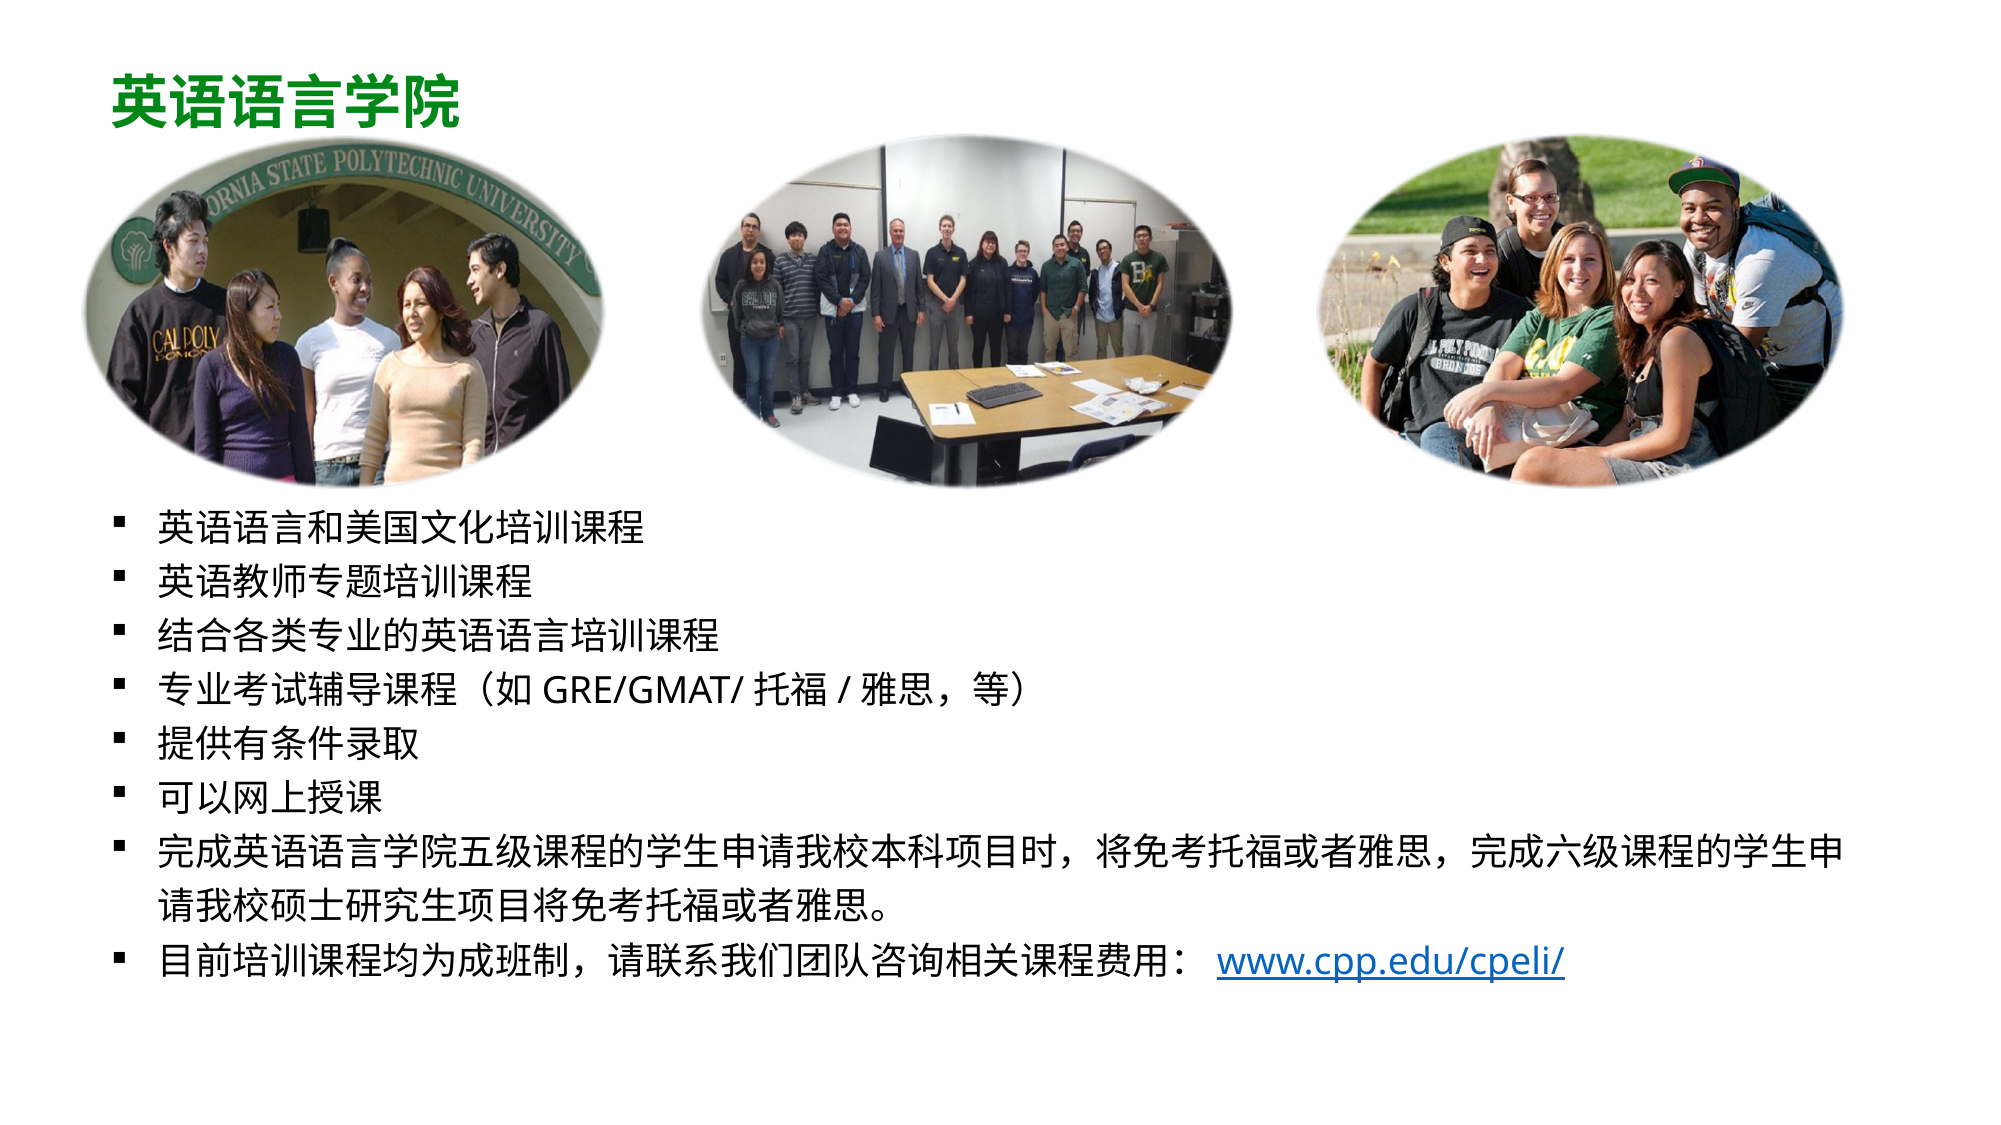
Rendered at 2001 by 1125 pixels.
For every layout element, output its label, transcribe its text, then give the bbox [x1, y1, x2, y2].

text_box [705, 143, 1228, 484]
text_box [1322, 143, 1839, 483]
text_box 英语语言学院 [96, 57, 1845, 143]
text_box 英语语言和美国文化培训课程 英语教师专题培训课程 结合各类专业的英语语言培训课程 专业考试辅导课程（如GRE/GMAT/托福/雅思，等） 提供有条件录取 可以网上授课 完成英语语言学院五级课程的学生申请我校本科项目时，将免考托福或者雅思，完成六级课程的学生申请我校硕士研究生项目将免考托福或者雅思。 目前培训课程均为成班制，请联系我们团队咨询相关课程费用：www.cpp.edu/cpeli/ [96, 487, 1883, 996]
text_box [87, 143, 600, 483]
